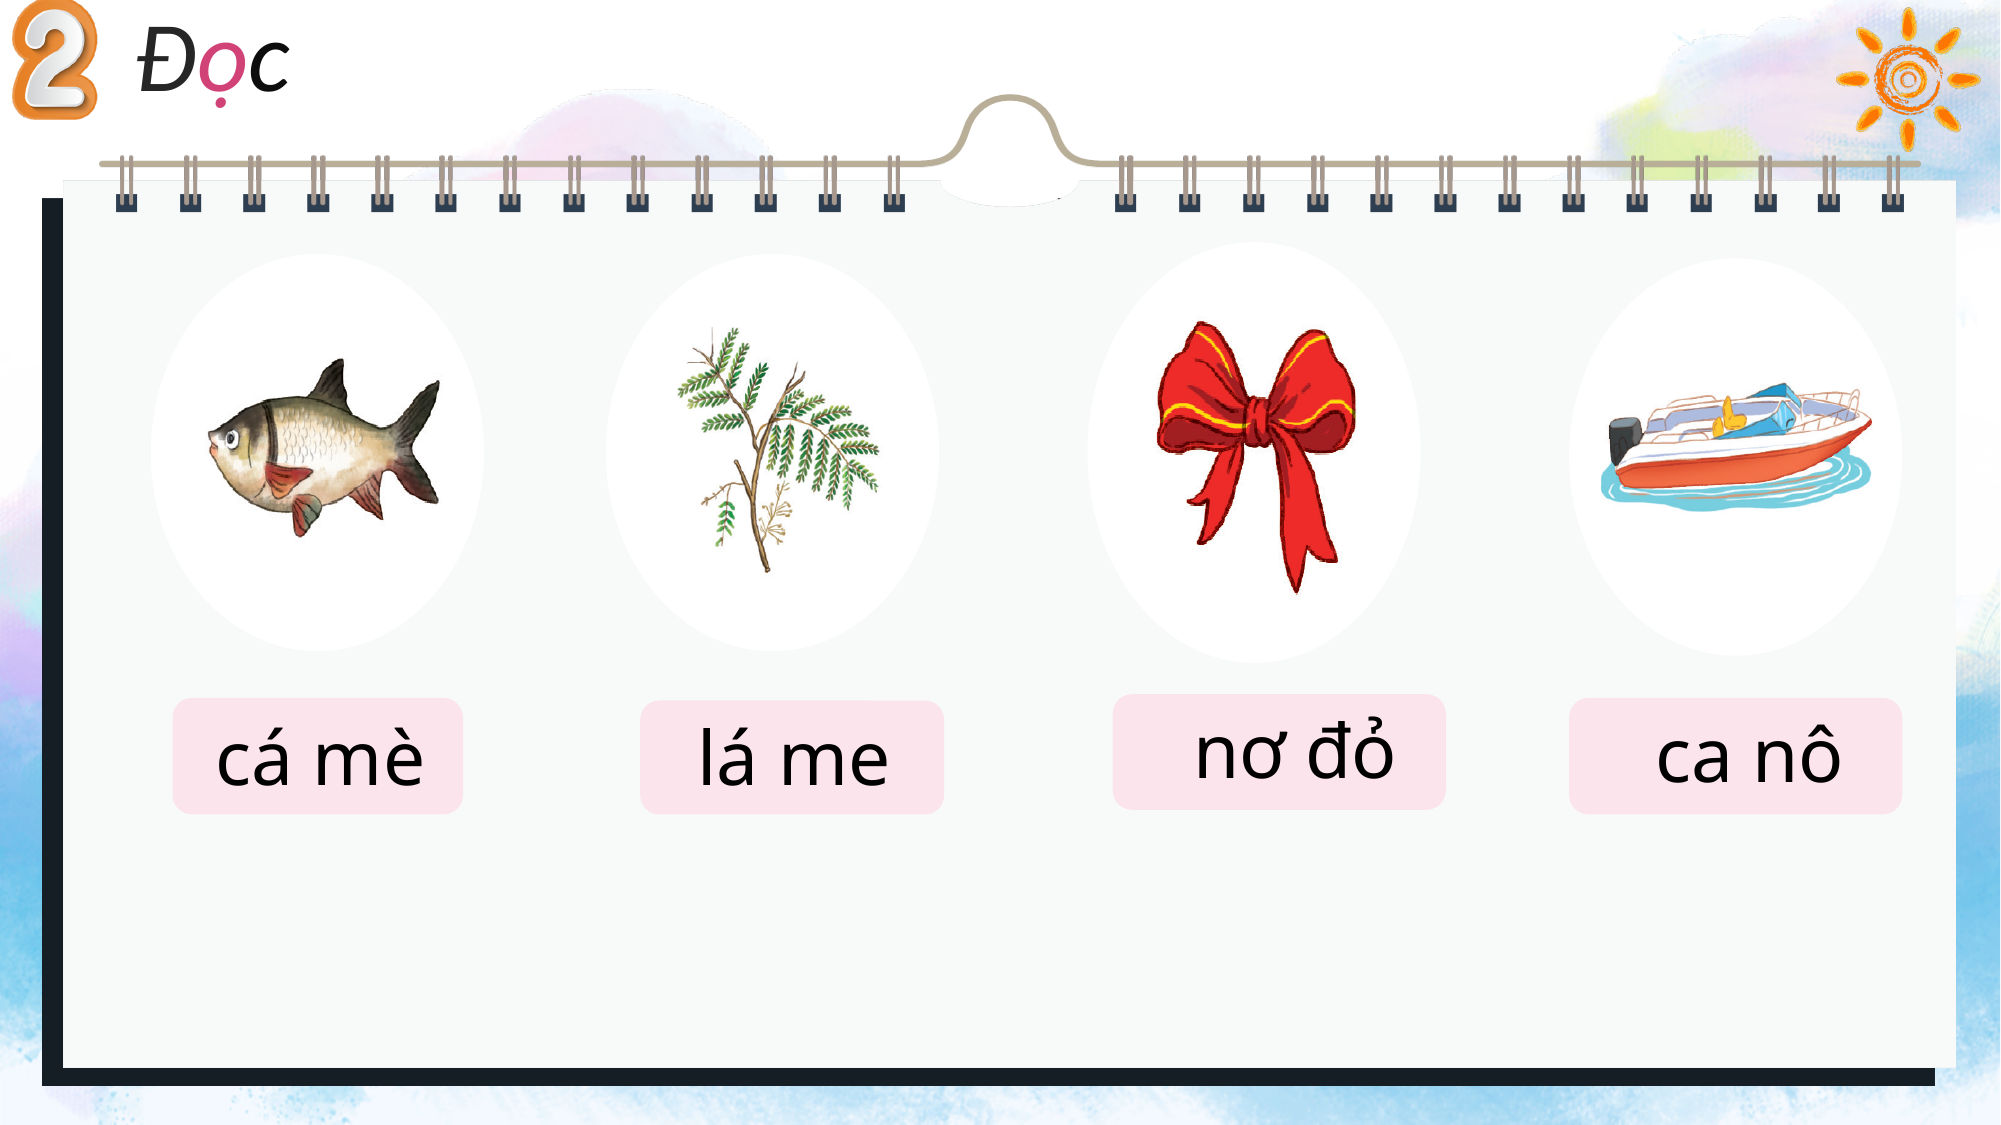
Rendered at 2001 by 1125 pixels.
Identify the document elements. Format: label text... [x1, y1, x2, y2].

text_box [172, 697, 472, 815]
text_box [640, 700, 945, 815]
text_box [150, 253, 484, 652]
text_box Đọc [120, 0, 311, 94]
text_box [1087, 242, 1421, 663]
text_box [1112, 694, 1489, 810]
picture [0, 0, 2001, 1125]
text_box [1569, 697, 1914, 815]
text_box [1569, 258, 1903, 656]
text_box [605, 253, 940, 652]
